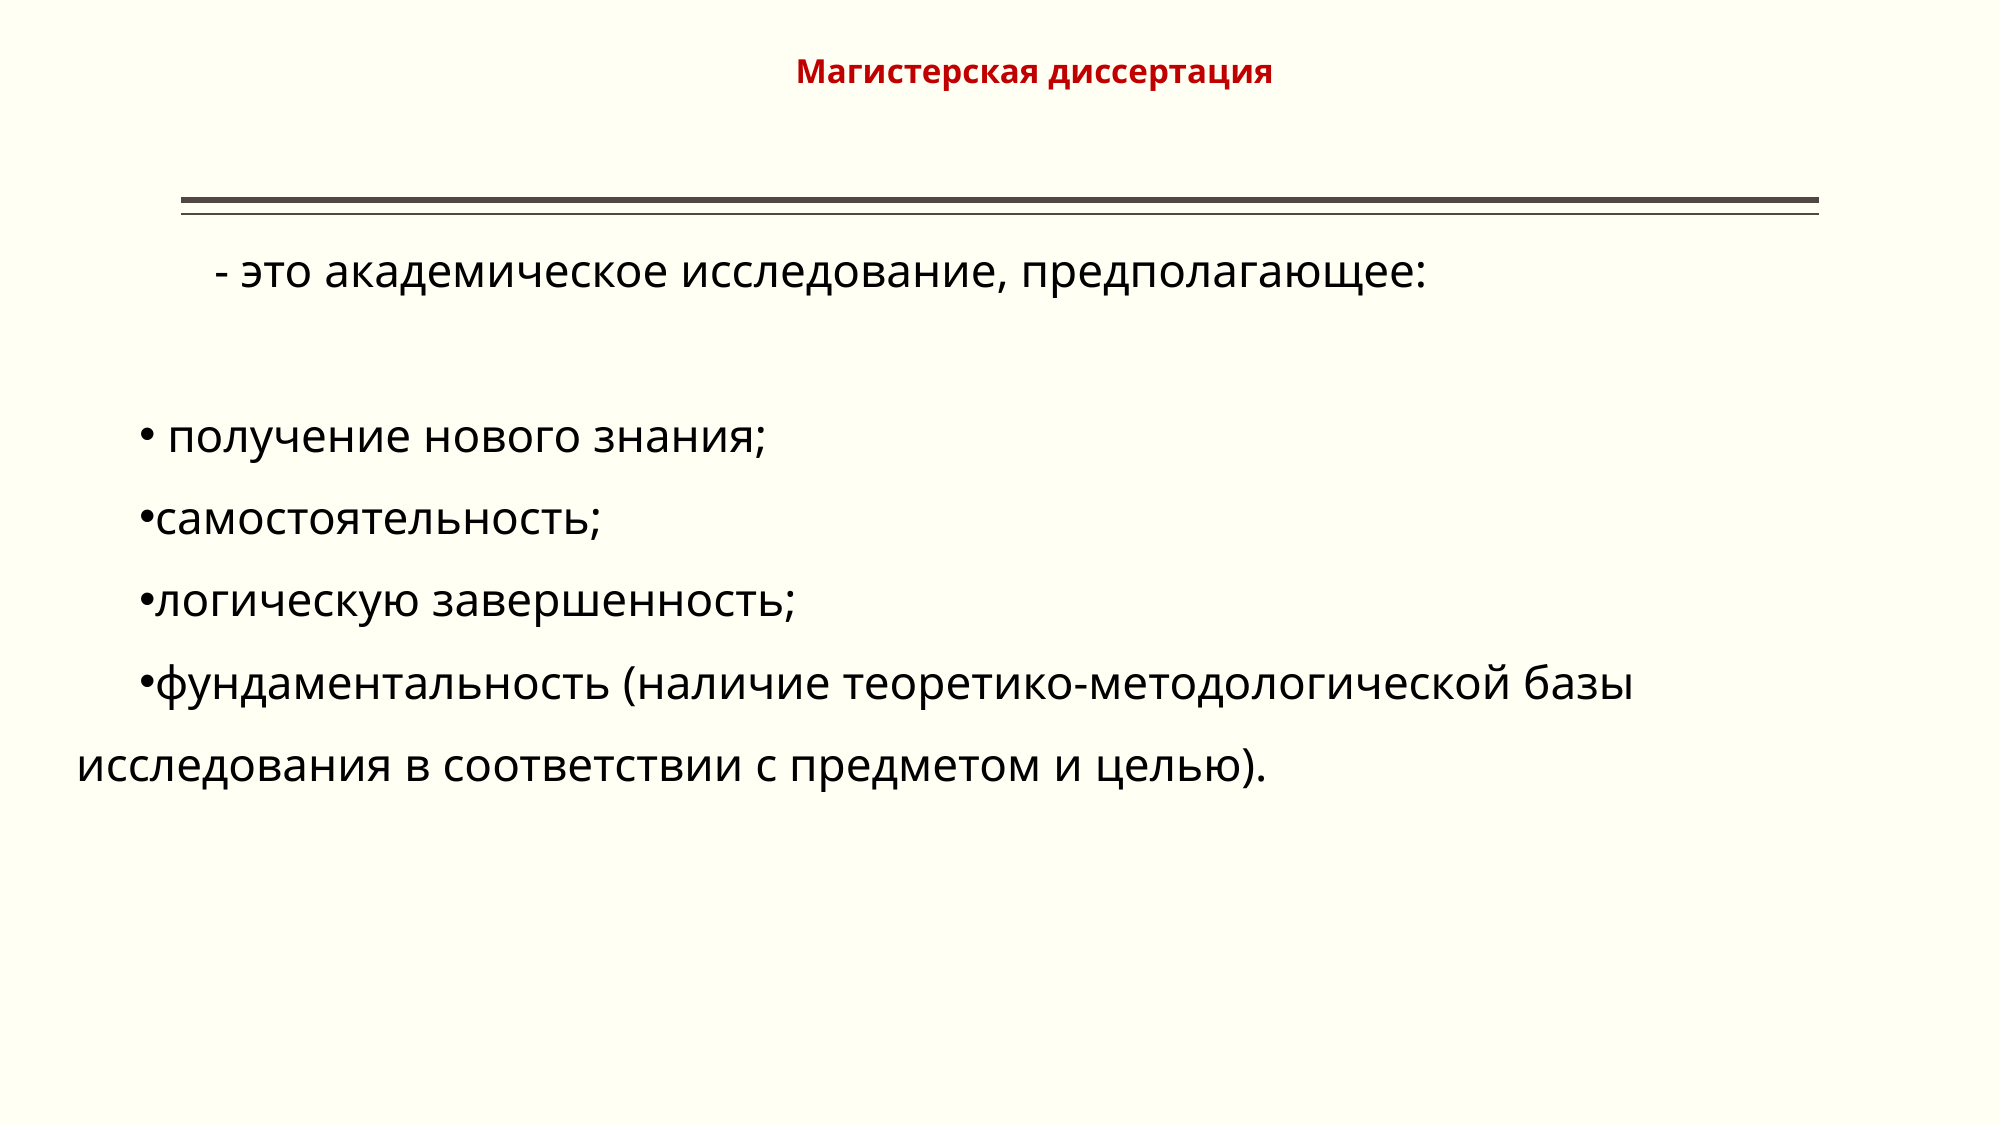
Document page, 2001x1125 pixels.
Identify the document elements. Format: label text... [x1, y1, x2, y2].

list - это академическое исследование, предполагающее: получение нового знания; самостоятельность; логическую завершенность; фундаментальность (наличие теоретико-методологической базы исследования в соответствии с предметом и целью). [64, 206, 1832, 1093]
title Магистерская диссертация [0, 0, 2000, 147]
